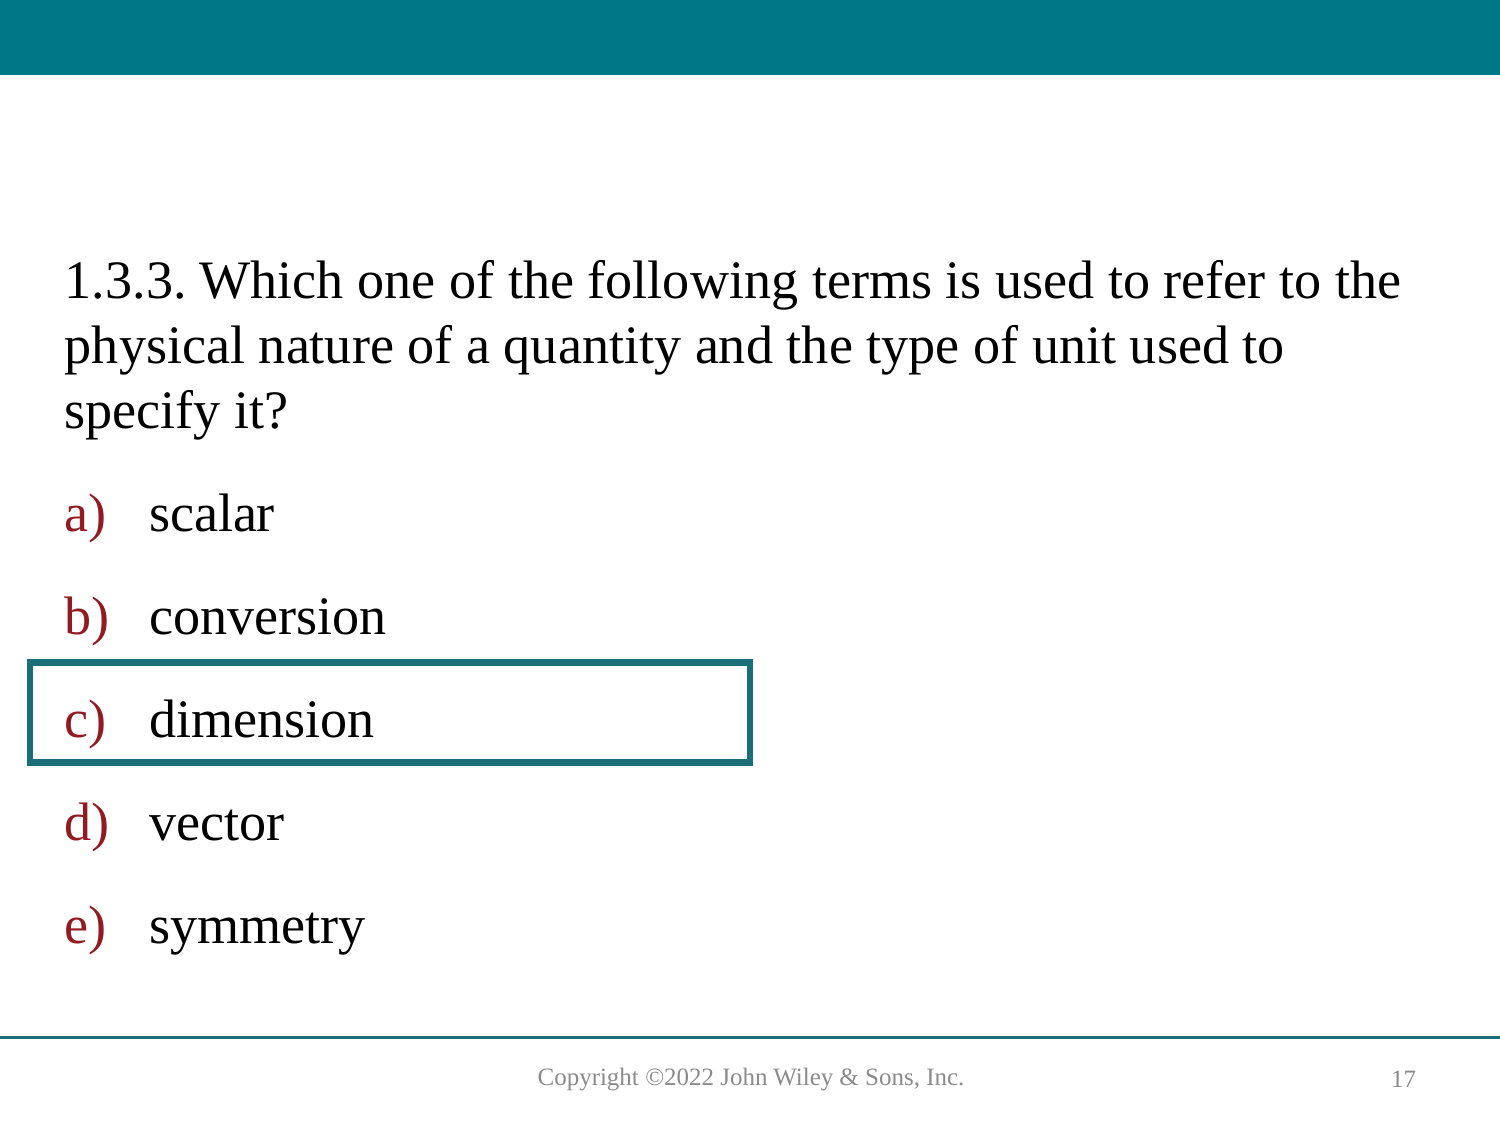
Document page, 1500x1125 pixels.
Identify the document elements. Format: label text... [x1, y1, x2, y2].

list 1.3.3. Which one of the following terms is used to refer to the physical nature of a quantity and the type of unit used to specify it? scalar conversion dimension vector symmetry [50, 237, 1450, 1025]
text_box [29, 662, 750, 763]
